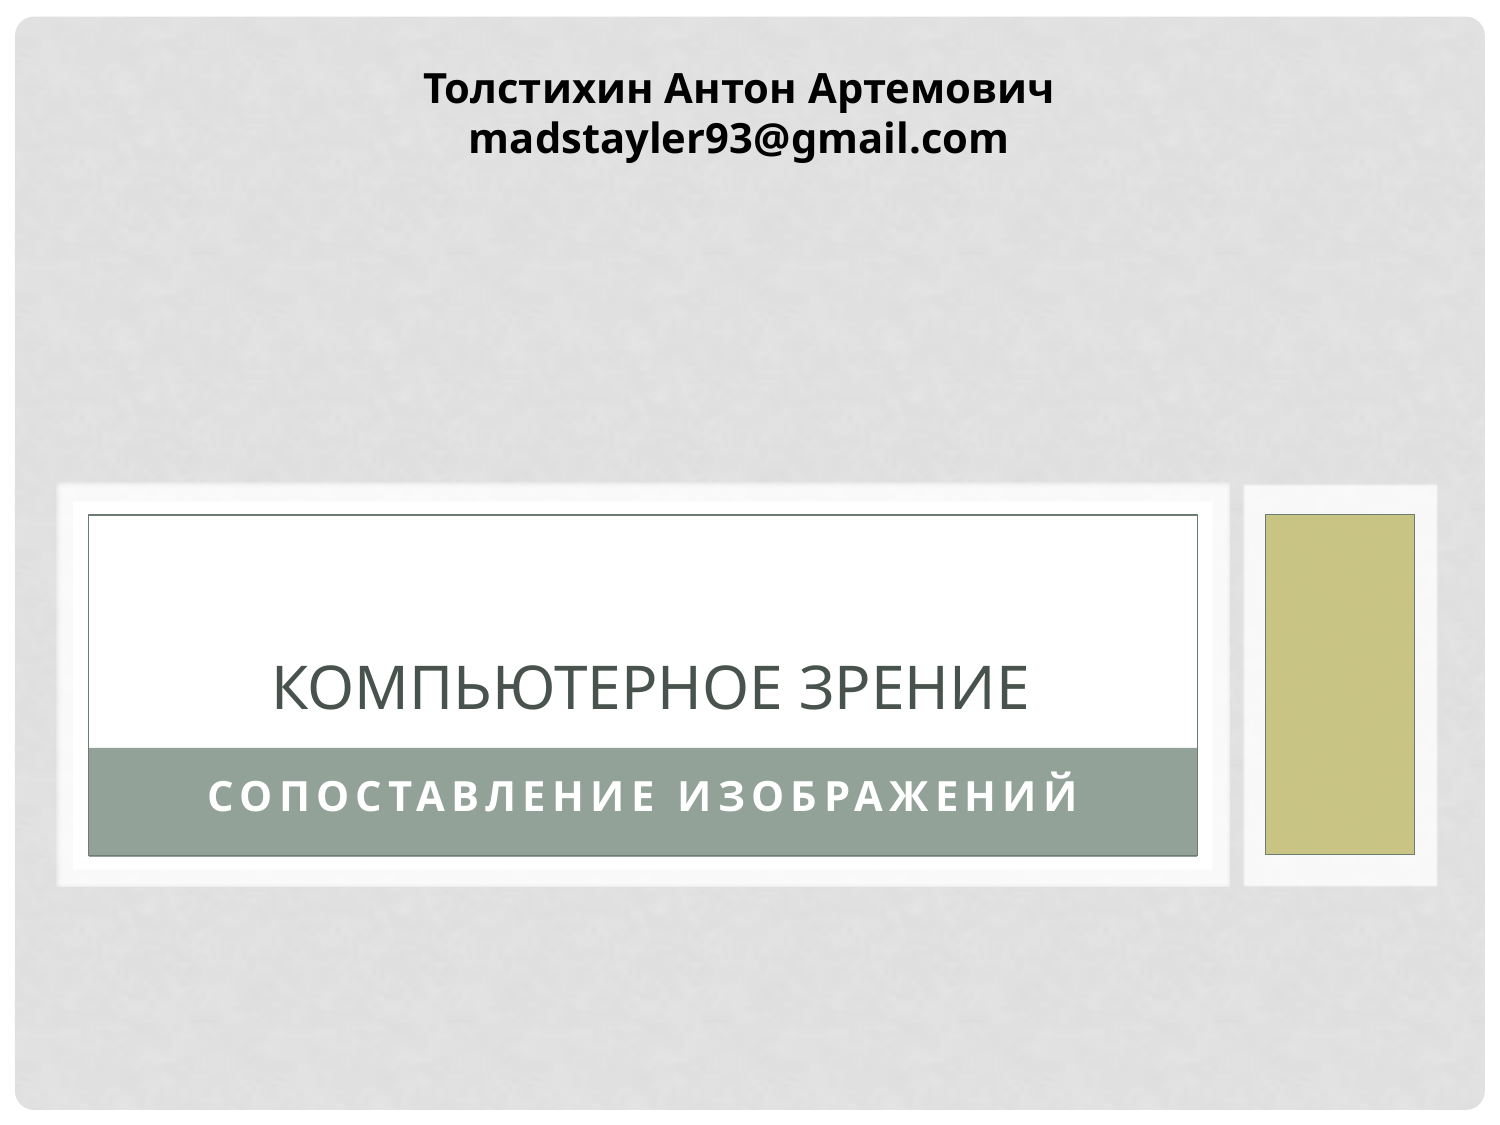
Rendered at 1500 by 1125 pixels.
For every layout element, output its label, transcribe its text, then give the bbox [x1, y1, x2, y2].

subtitle Сопоставление изображений [105, 762, 1181, 838]
text_box Толстихин Антон Артемович madstayler93@gmail.com [408, 54, 1070, 170]
title Компьютерное зрение [99, 529, 1187, 730]
